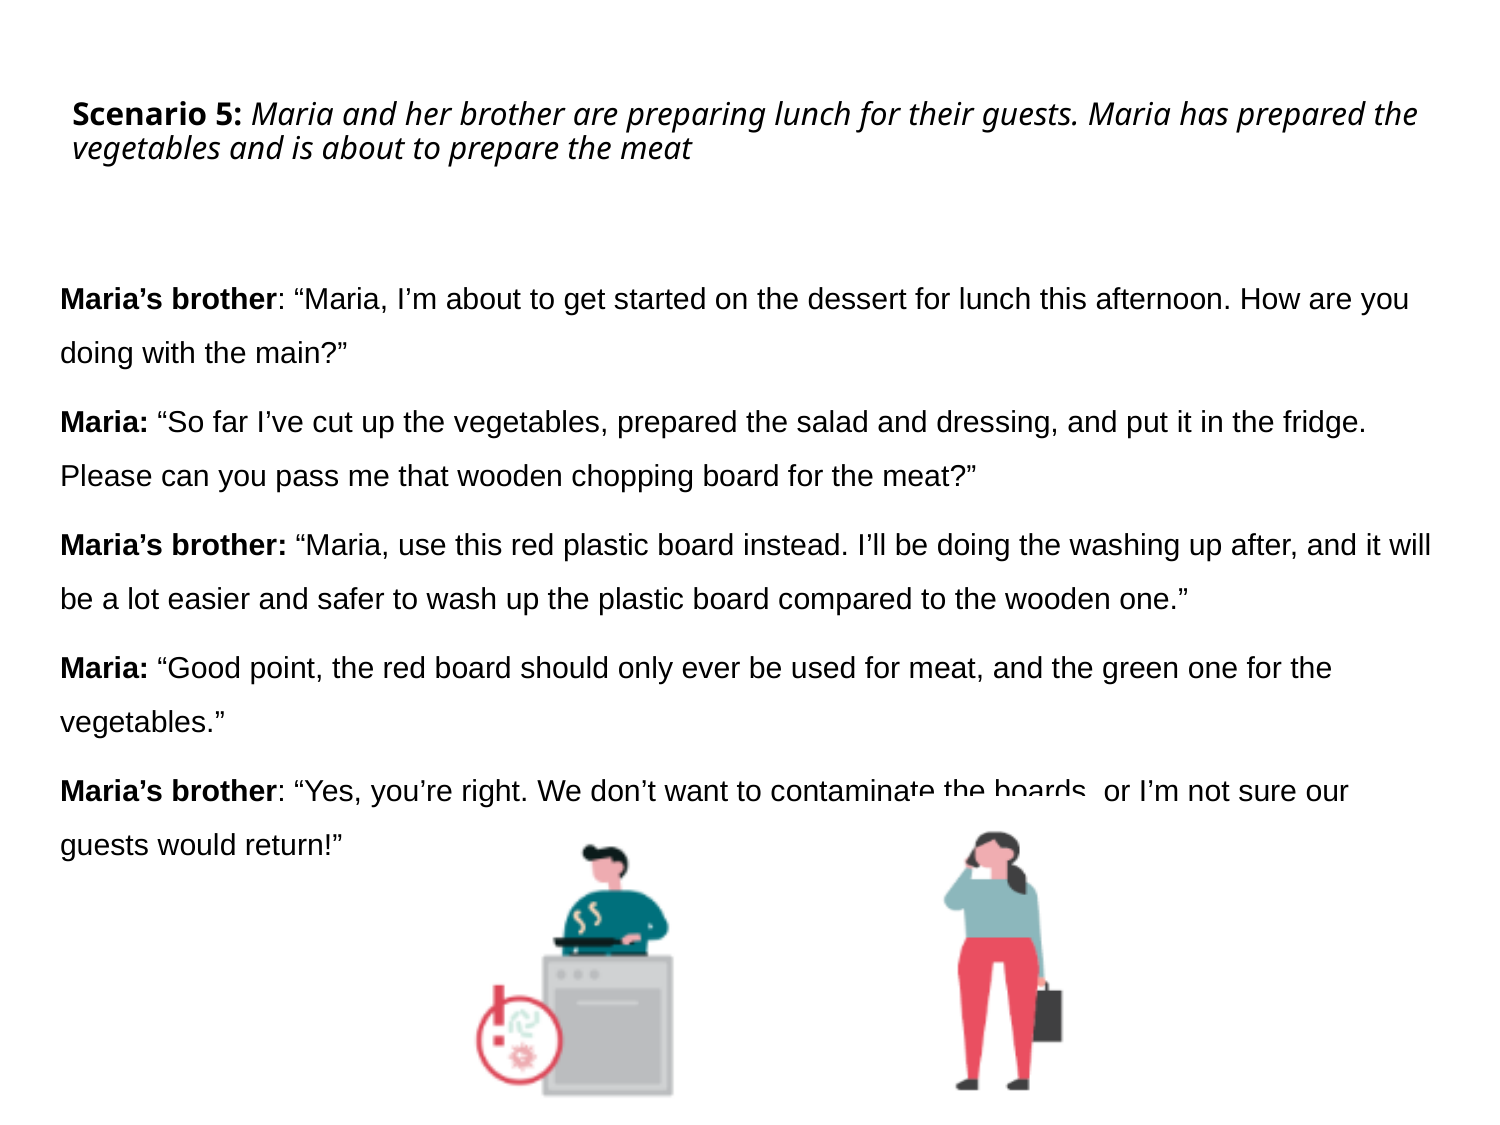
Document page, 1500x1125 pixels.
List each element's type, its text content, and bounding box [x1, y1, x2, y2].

picture [909, 796, 1096, 1122]
list Maria’s brother: “Maria, I’m about to get started on the dessert for lunch this afternoon. How are you doing with the main?” Maria: “So far I’ve cut up the vegetables, prepared the salad and dressing, and put it in the fridge. Please can you pass me that wooden chopping board for the meat?” Maria’s brother: “Maria, use this red plastic board instead. I’ll be doing the washing up after, and it will be a lot easier and safer to wash up the plastic board compared to the wooden one.” Maria: “Good point, the red board should only ever be used for meat, and the green one for the vegetables.” Maria’s brother: “Yes, you’re right. We don’t want to contaminate the boards, or I’m not sure our guests would return!” [44, 253, 1453, 878]
title Scenario 5: Maria and her brother are preparing lunch for their guests. Maria has prepared the vegetables and is about to prepare the meat [57, 90, 1466, 254]
picture [468, 826, 739, 1122]
